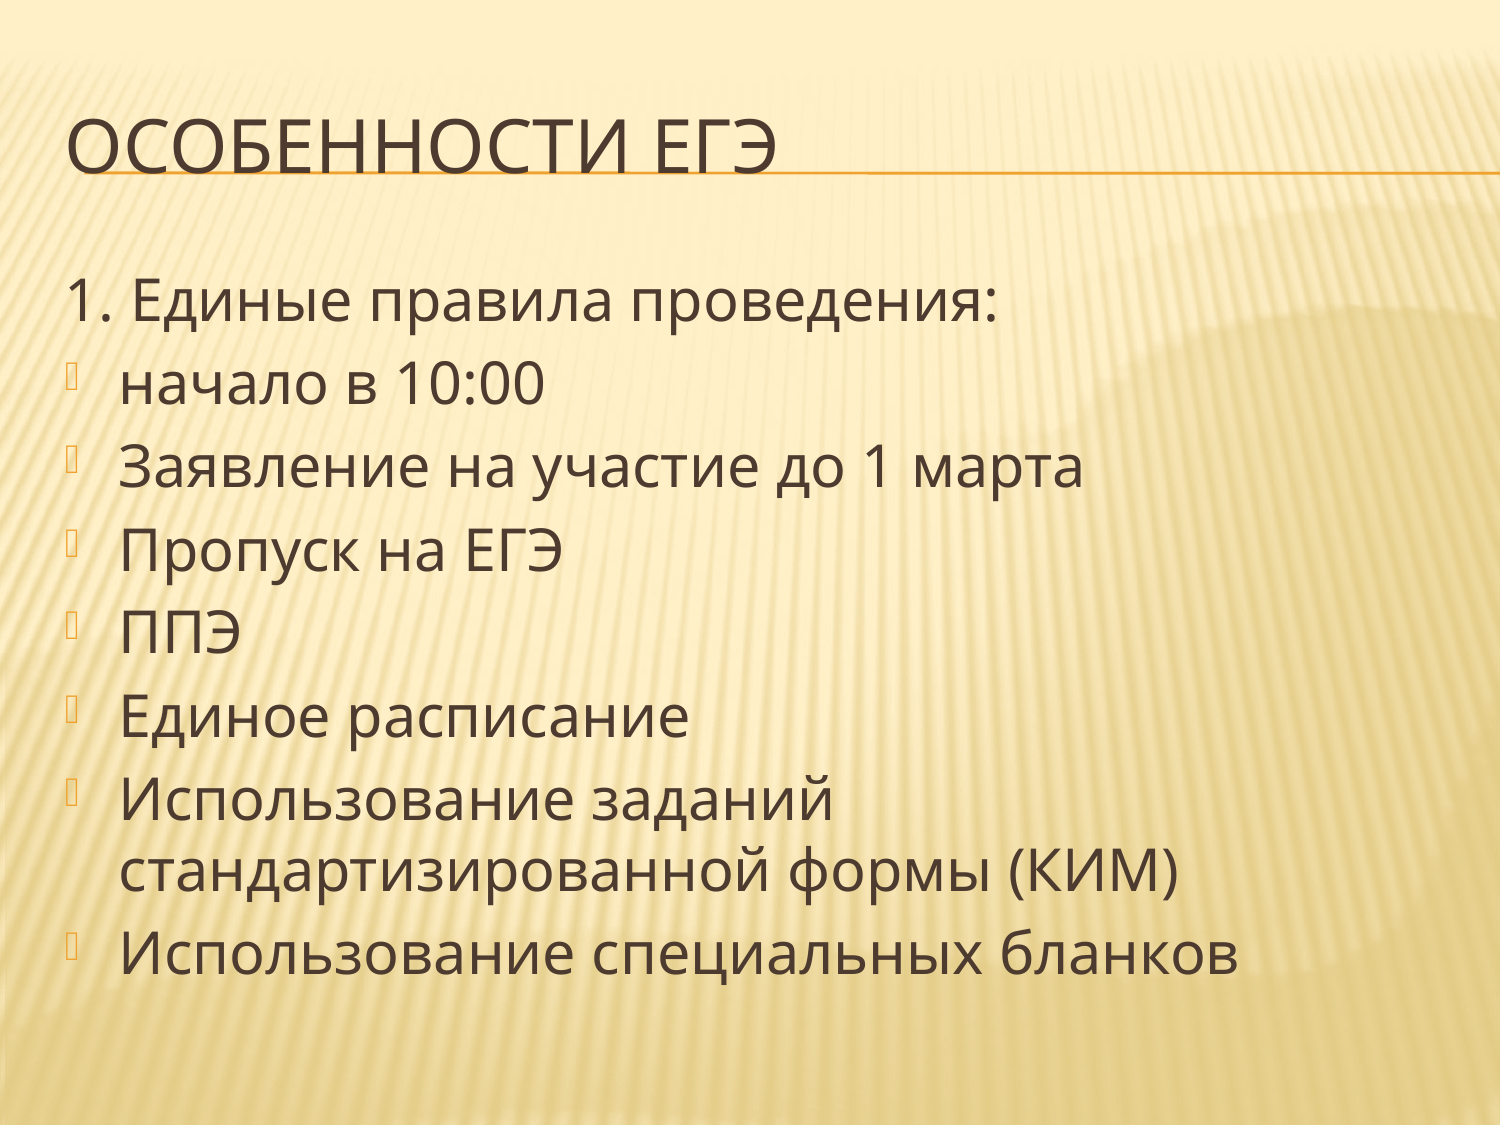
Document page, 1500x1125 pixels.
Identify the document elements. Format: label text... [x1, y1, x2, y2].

title Особенности ЕГЭ [50, 75, 1475, 213]
list 1. Единые правила проведения: начало в 10:00 Заявление на участие до 1 марта Пропуск на ЕГЭ ППЭ Единое расписание Использование заданий стандартизированной формы (КИМ) Использование специальных бланков [50, 254, 1475, 998]
